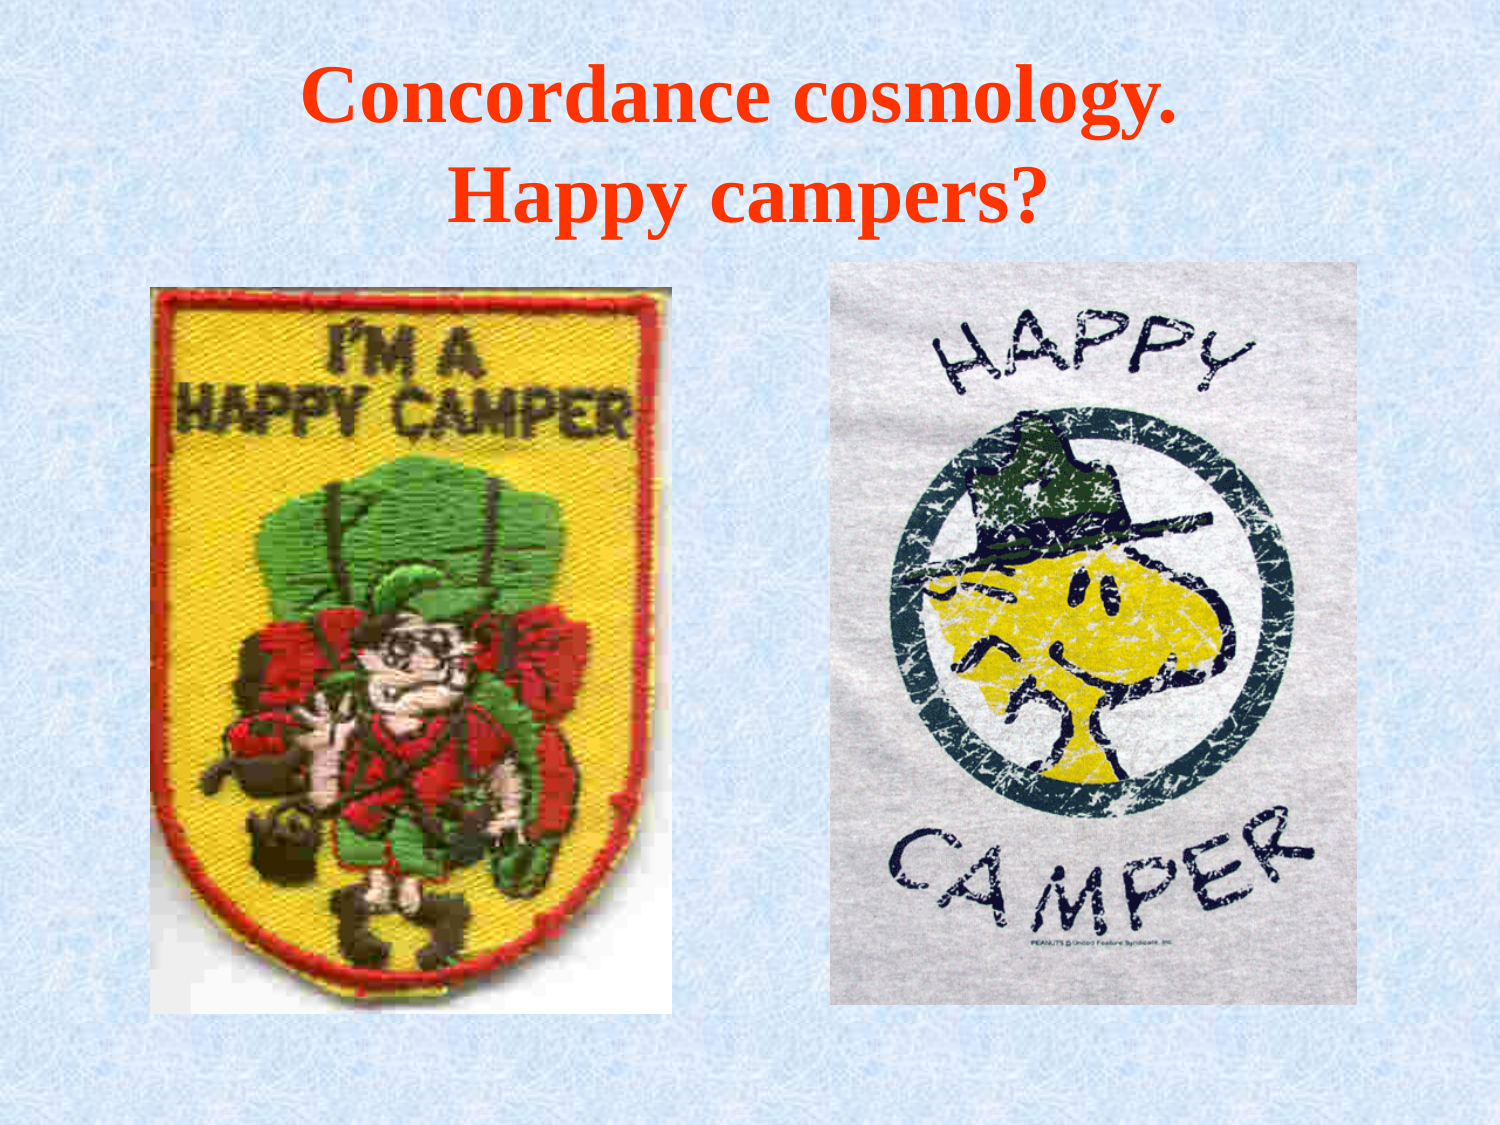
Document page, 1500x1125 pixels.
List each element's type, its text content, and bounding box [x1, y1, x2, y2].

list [829, 262, 1358, 1006]
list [149, 287, 673, 1015]
title Concordance cosmology. Happy campers? [75, 45, 1425, 233]
picture [0, 0, 1500, 1125]
